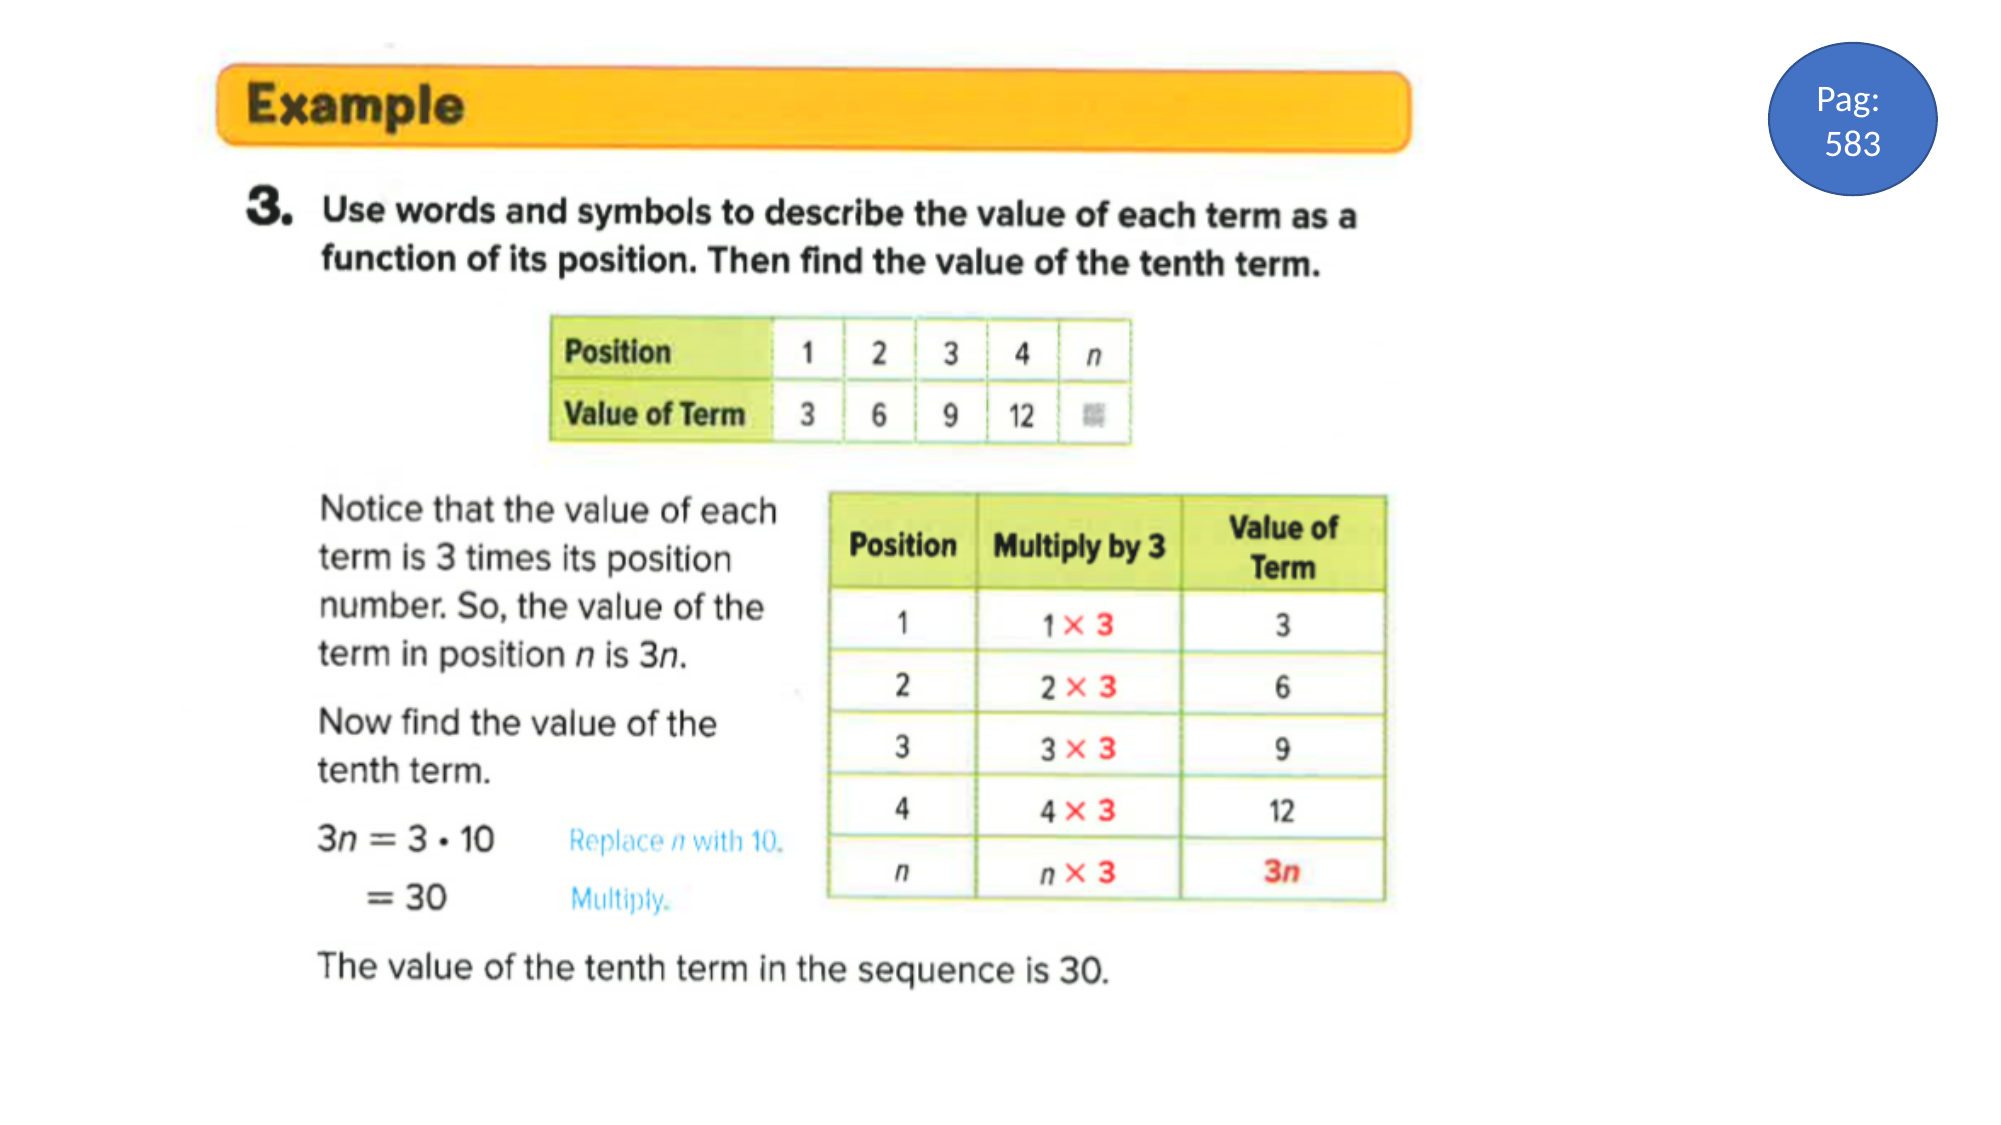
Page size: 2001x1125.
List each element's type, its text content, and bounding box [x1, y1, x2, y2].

picture [153, 42, 1436, 1004]
text_box Pag: 583 [1768, 42, 1937, 196]
